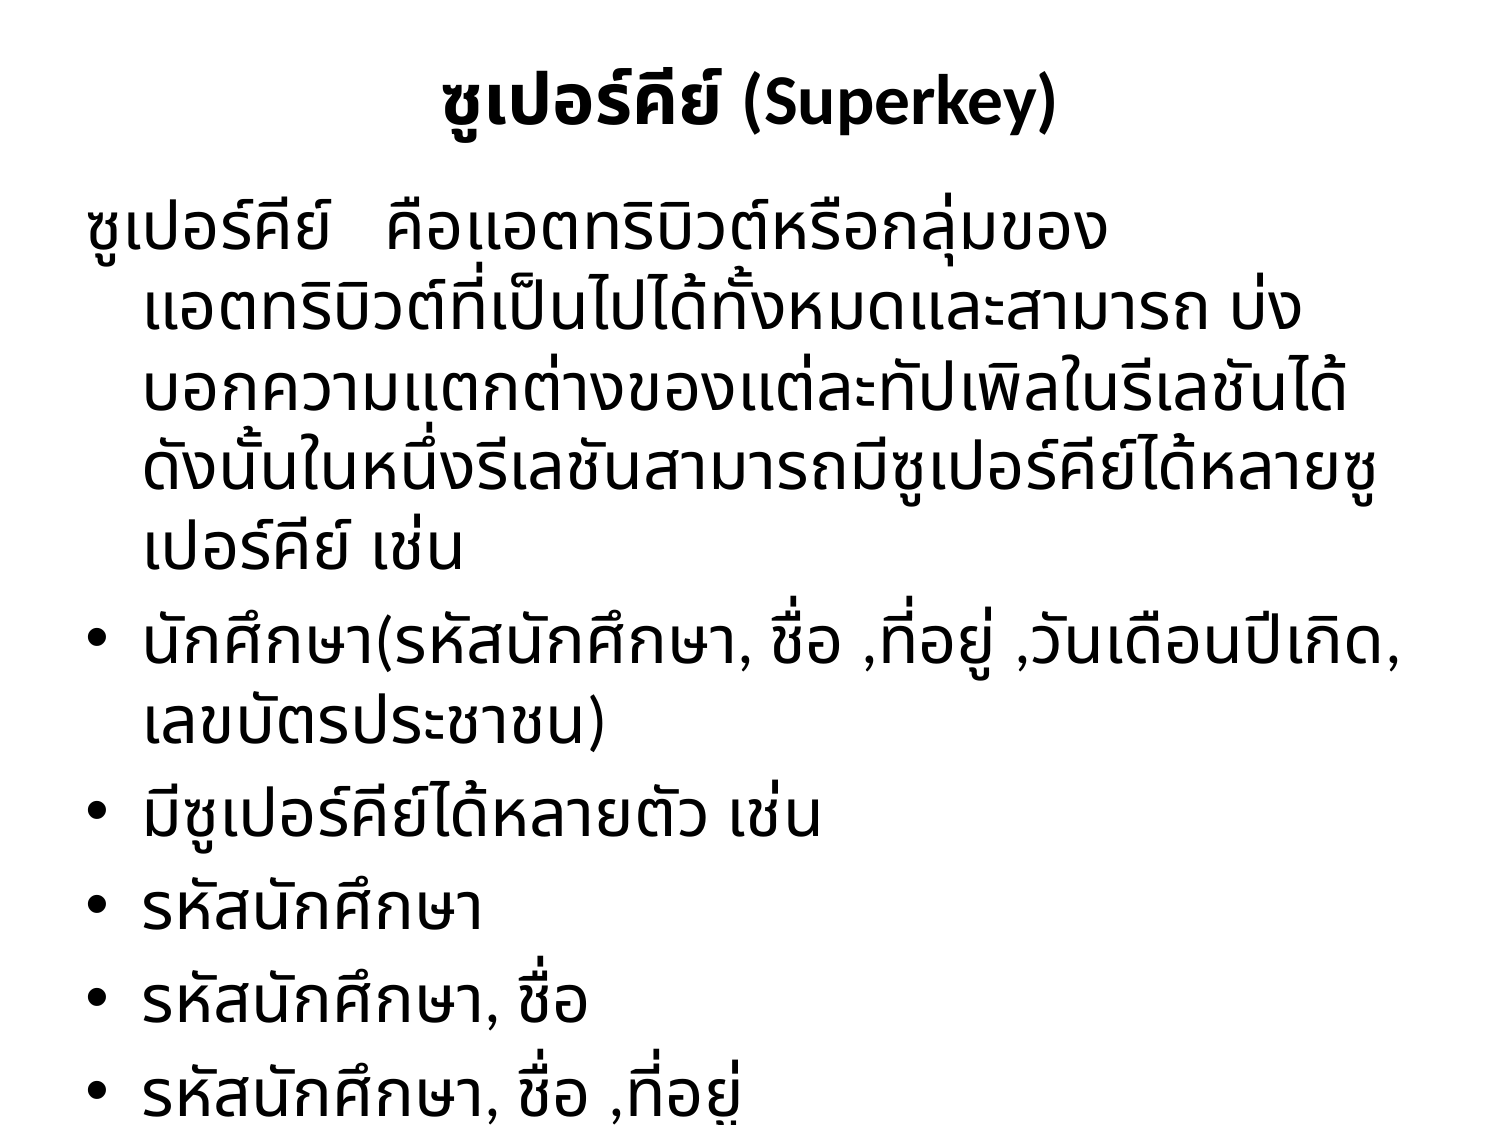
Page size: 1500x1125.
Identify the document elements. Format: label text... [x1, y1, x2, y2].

title ซูเปอร์คีย์ (Superkey) [75, 45, 1425, 233]
list ซูเปอร์คีย์ คือแอตทริบิวต์หรือกลุ่มของแอตทริบิวต์ที่เป็นไปได้ทั้งหมดและสามารถ บ่งบอกความแตกต่างของแต่ละทัปเพิลในรีเลชันได้ ดังนั้นในหนึ่งรีเลชันสามารถมีซูเปอร์คีย์ได้หลายซูเปอร์คีย์ เช่น นักศึกษา(รหัสนักศึกษา, ชื่อ ,ที่อยู่ ,วันเดือนปีเกิด, เลขบัตรประชาชน) มีซูเปอร์คีย์ได้หลายตัว เช่น รหัสนักศึกษา รหัสนักศึกษา, ชื่อ รหัสนักศึกษา, ชื่อ ,ที่อยู่ เลขบัตรประชาชน [70, 175, 1421, 919]
